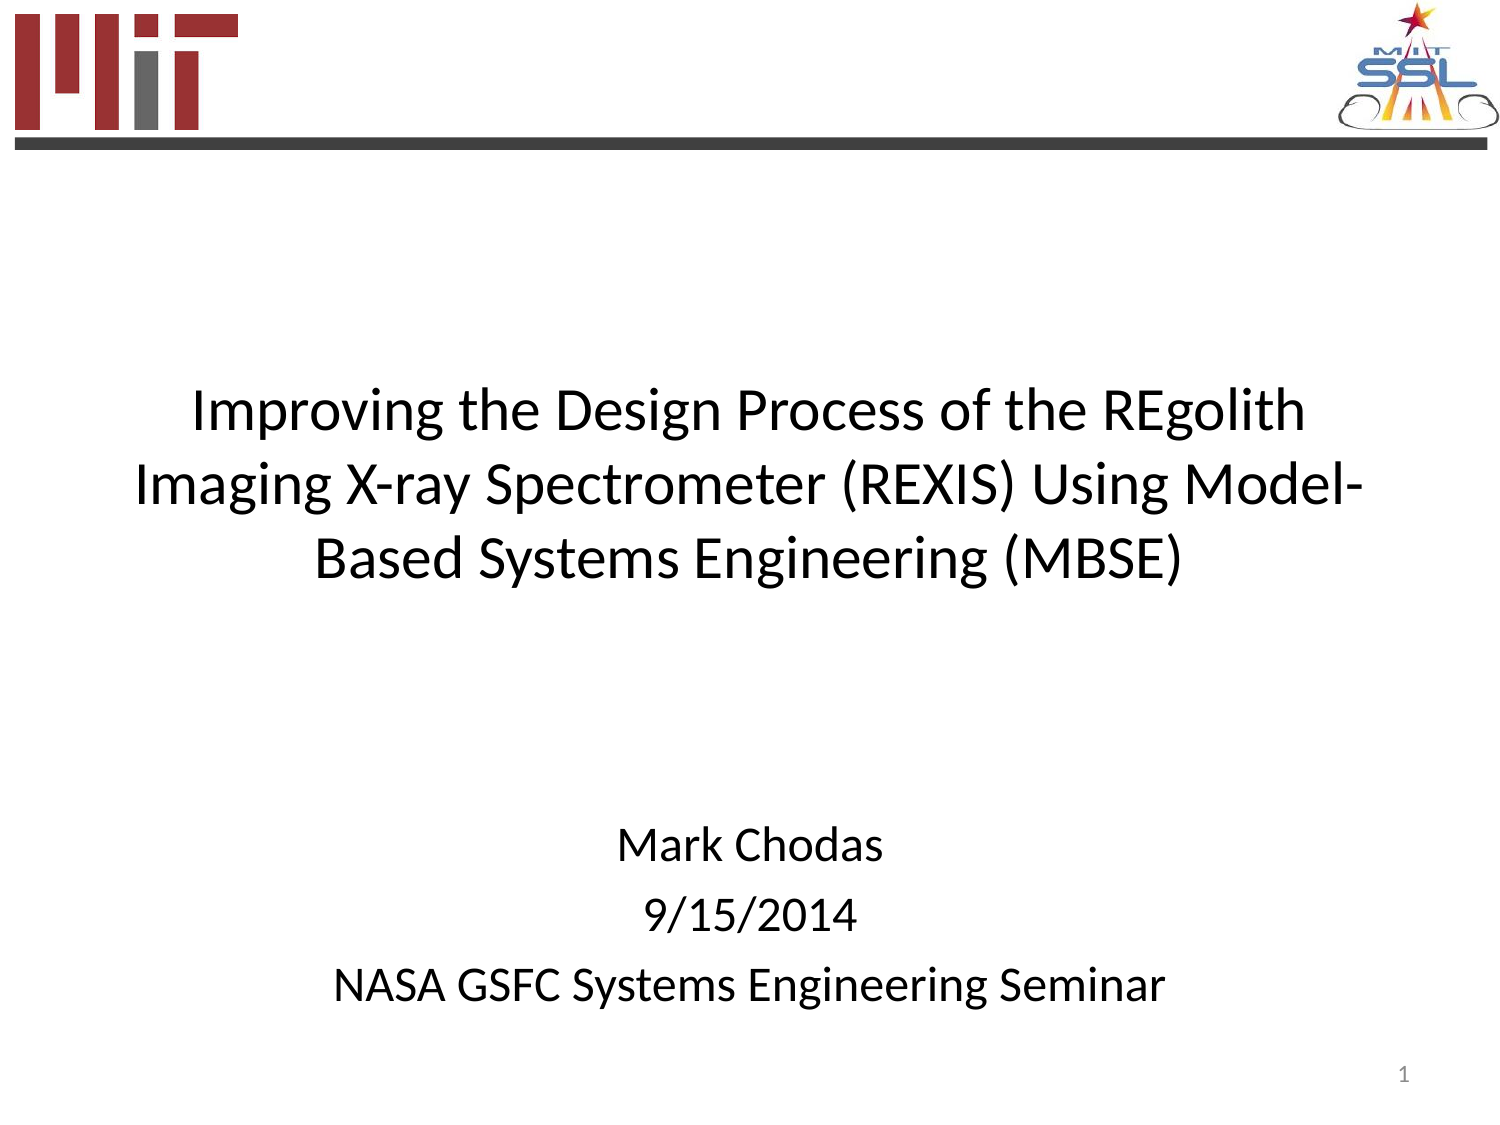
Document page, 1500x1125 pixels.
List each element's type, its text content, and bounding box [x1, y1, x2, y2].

subtitle Mark Chodas 9/15/2014 NASA GSFC Systems Engineering Seminar [225, 804, 1275, 1092]
title Improving the Design Process of the REgolith Imaging X-ray Spectrometer (REXIS) Using Model-Based Systems Engineering (MBSE) [112, 359, 1388, 601]
picture [1336, 0, 1500, 130]
picture [15, 14, 238, 130]
slide_number 1 [1074, 1042, 1425, 1103]
